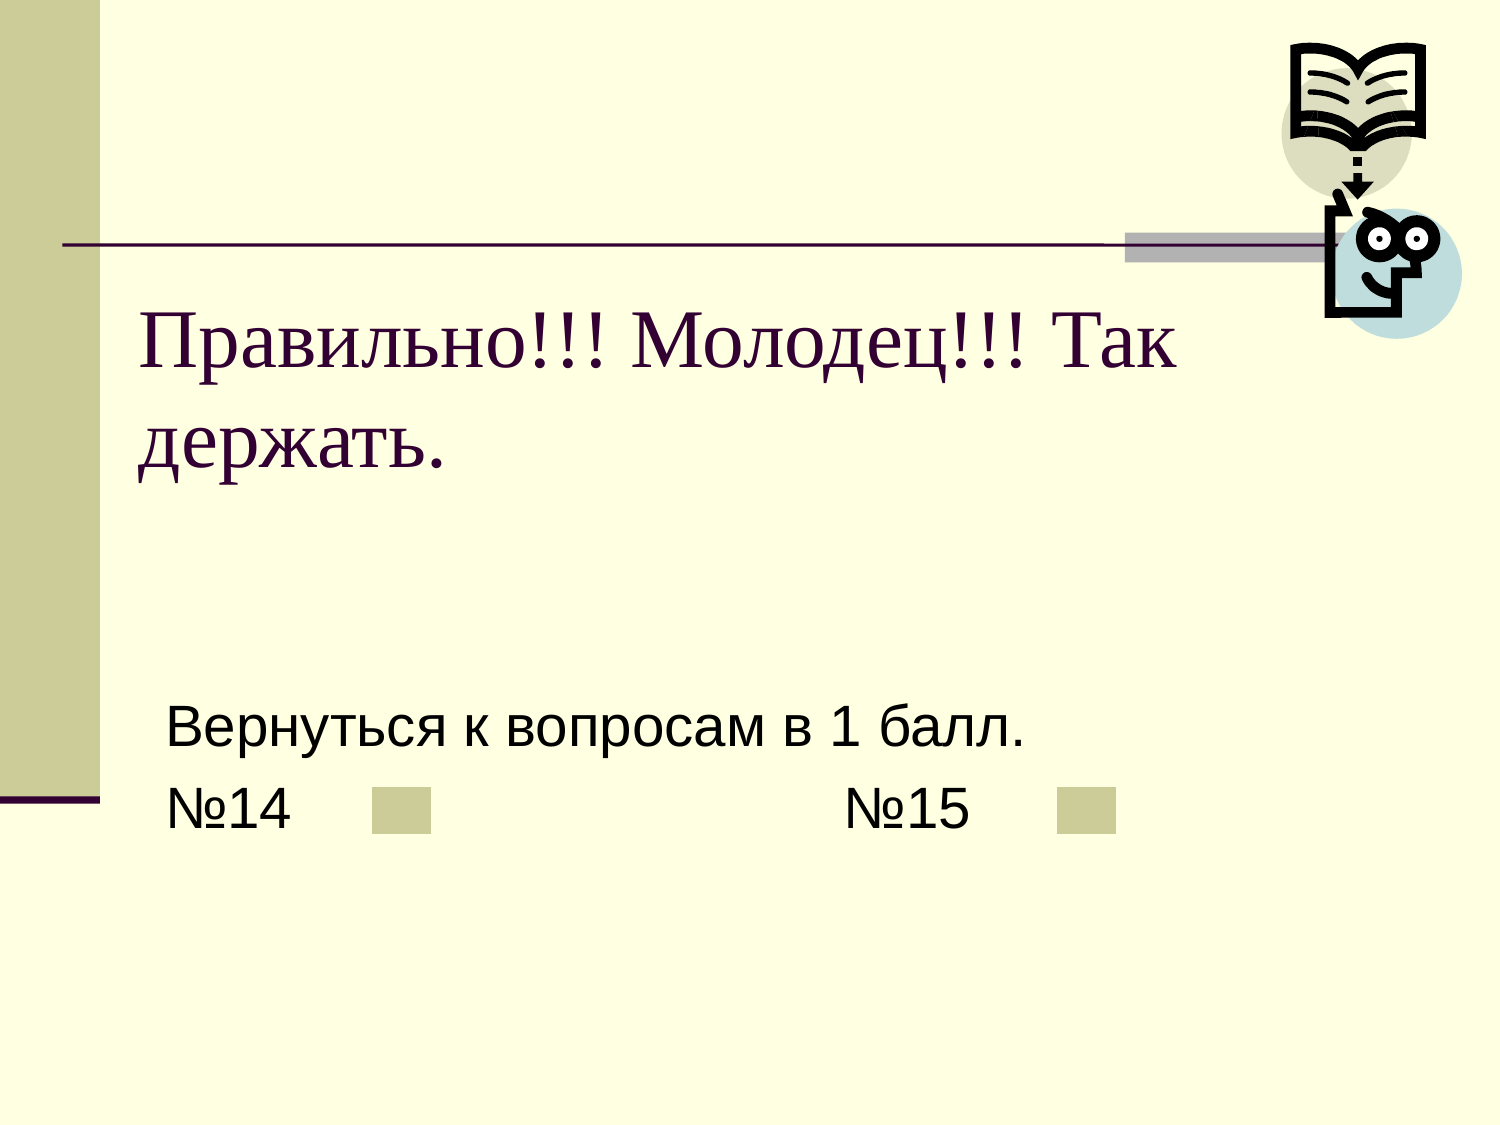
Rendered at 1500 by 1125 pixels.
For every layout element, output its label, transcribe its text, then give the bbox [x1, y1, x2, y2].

title Правильно!!! Молодец!!! Так держать. [123, 290, 1400, 479]
picture [1281, 42, 1463, 339]
text_box [1057, 786, 1117, 835]
list Вернуться к вопросам в 1 балл. №14 №15 [149, 680, 1426, 1006]
text_box [372, 786, 432, 835]
